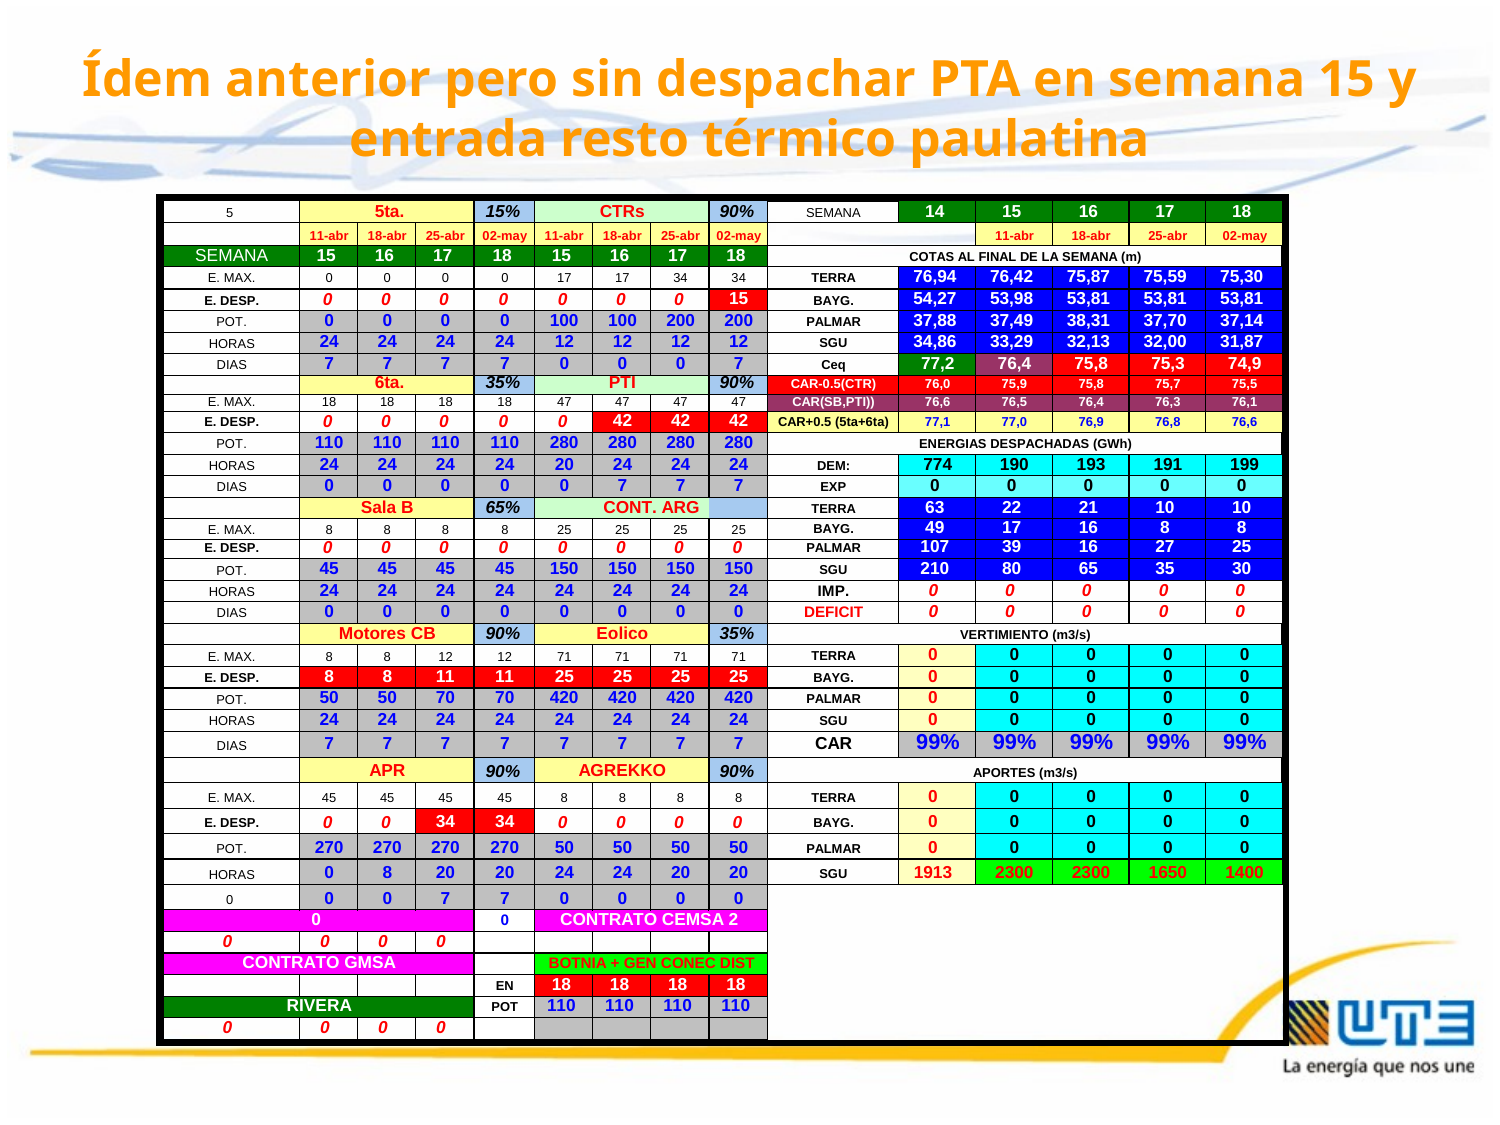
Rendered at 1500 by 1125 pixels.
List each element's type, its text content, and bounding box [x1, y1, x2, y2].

title Ídem anterior pero sin despachar PTA en semana 15 y entrada resto térmico paulatina [12, 12, 1488, 201]
picture [7, 6, 1493, 1118]
